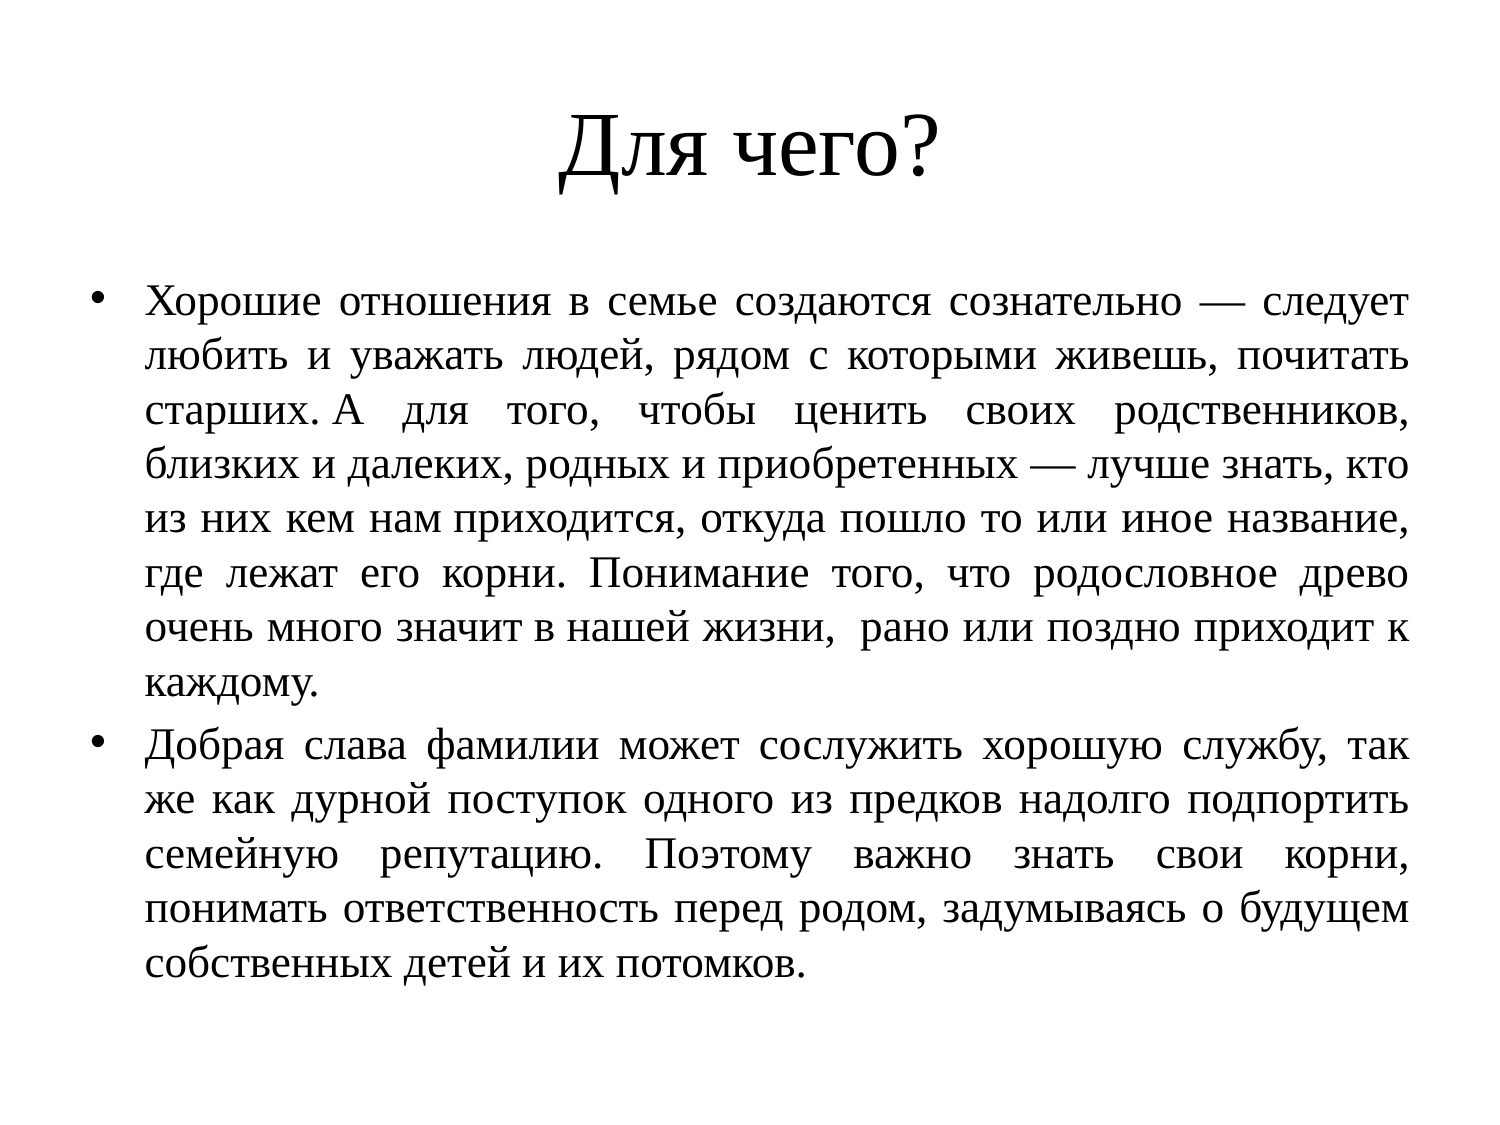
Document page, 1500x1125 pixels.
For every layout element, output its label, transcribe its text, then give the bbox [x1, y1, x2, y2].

title Для чего? [75, 45, 1425, 233]
list Хорошие отношения в семье создаются сознательно — следует любить и уважать людей, рядом с которыми живешь, почитать стар­ших. А для того, чтобы ценить своих родственников, близких и далеких, родных и приобретенных — лучше знать, кто из них кем нам приходится, откуда пошло то или иное название, где лежат его корни. Понимание того, что родословное древо очень много значит в нашей жизни, рано или поздно приходит к каждому. Добрая слава фамилии может сослужить хорошую службу, так же как дурной поступок одного из предков надолго подпортить семейную репутацию. Поэтому важно знать свои корни, понимать ответственность перед родом, задумываясь о будущем собствен­ных детей и их потомков. [75, 262, 1425, 1005]
